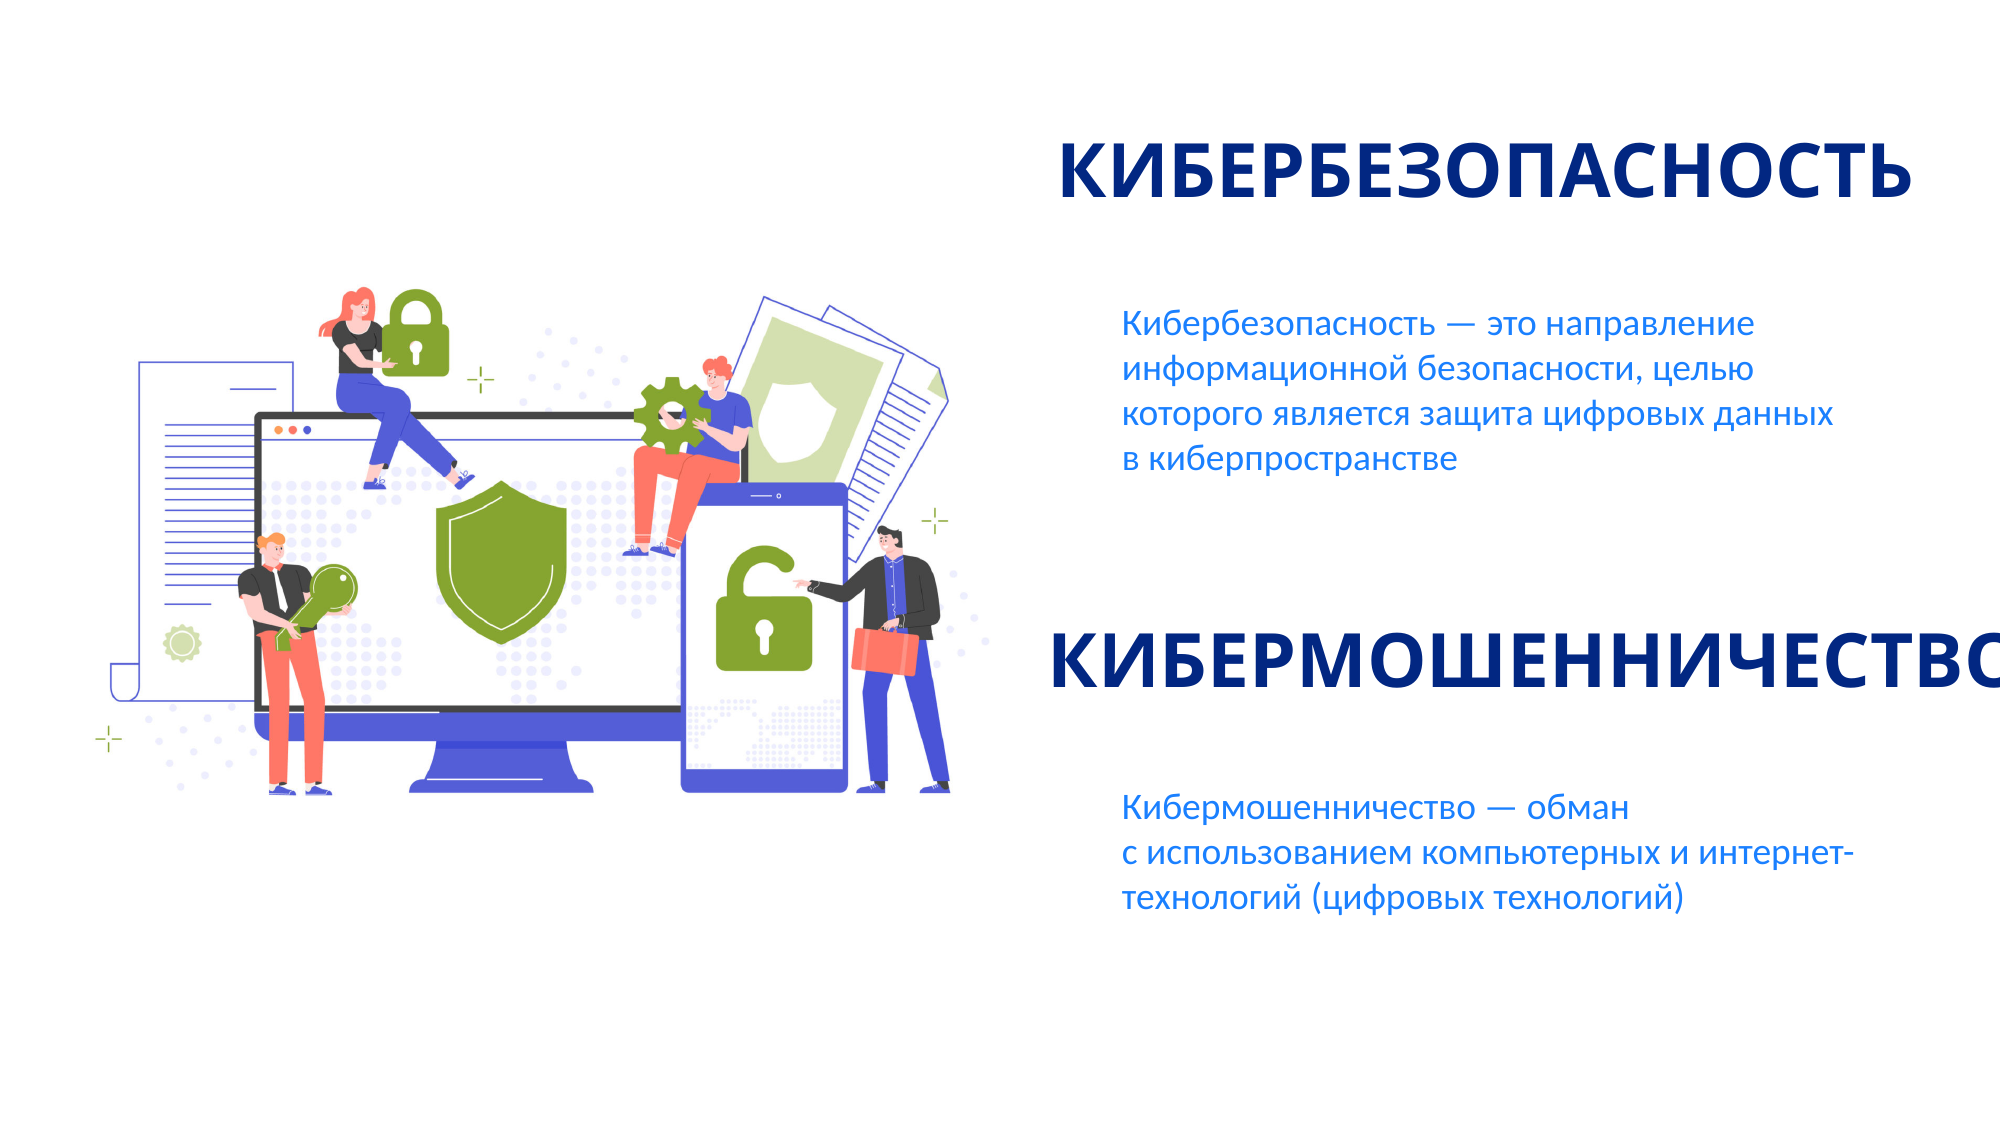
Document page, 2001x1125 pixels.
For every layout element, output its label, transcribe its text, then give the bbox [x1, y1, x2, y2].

text_box Кибермошенничество — обман с использованием компьютерных и интернет-технологий (цифровых технологий) [1107, 775, 1932, 925]
text_box Кибербезопасность — это направление информационной безопасности, целью которого является защита цифровых данных в киберпространстве [1107, 291, 1889, 486]
text_box КИБЕРМОШЕННИЧЕСТВО [1037, 605, 2000, 711]
picture [29, 246, 1037, 851]
text_box КИБЕРБЕЗОПАСНОСТЬ [1041, 114, 1931, 220]
